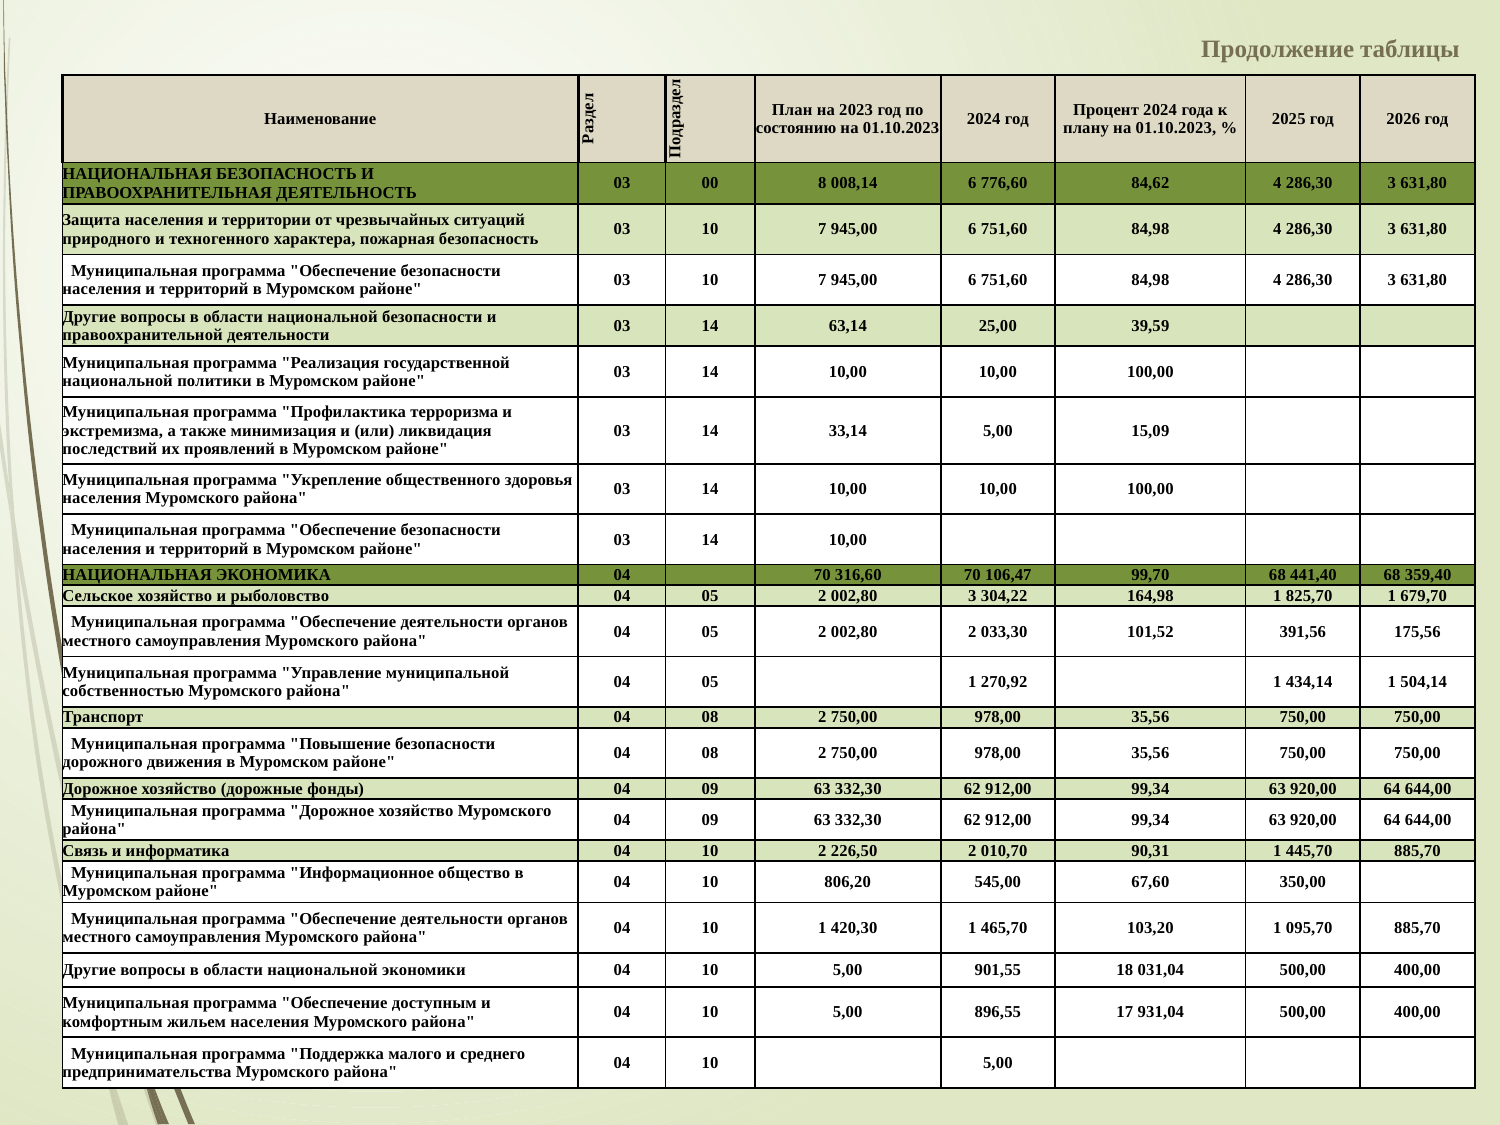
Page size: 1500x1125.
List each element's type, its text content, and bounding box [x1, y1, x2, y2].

table_cell Муниципальная программа "Профилактика терроризма и экстремизма, а также минимизация и (или) ликвидация последствий их проявлений в Муромском районе" [63, 398, 577, 463]
table_cell 500,00 [1246, 988, 1359, 1036]
table_cell 03 [579, 163, 665, 203]
table_cell [1246, 347, 1359, 396]
table_cell 63 920,00 [1246, 800, 1359, 839]
table_cell 6 751,60 [942, 255, 1054, 304]
table_cell 2 033,30 [942, 607, 1054, 656]
table_cell 67,60 [1056, 862, 1245, 902]
table_cell 101,52 [1056, 607, 1245, 656]
table_header Процент 2024 года к плану на 01.10.2023, % [1056, 76, 1245, 162]
table_cell 03 [579, 398, 665, 463]
table_cell 901,55 [942, 954, 1054, 986]
table_cell 84,98 [1056, 255, 1245, 304]
table_cell [1056, 1038, 1245, 1087]
table_cell [1361, 862, 1474, 902]
table_cell 2 010,70 [942, 841, 1054, 860]
table_cell 62 912,00 [942, 800, 1054, 839]
table_cell 05 [666, 607, 754, 656]
table_cell 10 [666, 988, 754, 1036]
table_cell 17 931,04 [1056, 988, 1245, 1036]
table_cell Муниципальная программа "Обеспечение безопасности населения и территорий в Муромском районе" [63, 255, 577, 304]
table_cell 68 359,40 [1361, 565, 1474, 584]
table_cell 10,00 [756, 465, 940, 513]
table_cell НАЦИОНАЛЬНАЯ БЕЗОПАСНОСТЬ И ПРАВООХРАНИТЕЛЬНАЯ ДЕЯТЕЛЬНОСТЬ [63, 163, 577, 203]
table_cell Муниципальная программа "Управление муниципальной собственностью Муромского района" [63, 657, 577, 706]
table_cell 1 434,14 [1246, 657, 1359, 706]
table_cell 04 [579, 800, 665, 839]
table_cell 8 008,14 [756, 163, 940, 203]
table_cell 04 [579, 1038, 665, 1087]
table_cell 04 [579, 903, 665, 952]
table_cell 03 [579, 205, 665, 254]
table_cell 04 [579, 779, 665, 798]
table_cell 2 002,80 [756, 586, 940, 605]
table_cell 04 [579, 862, 665, 902]
table_cell 63 332,30 [756, 800, 940, 839]
table_cell Муниципальная программа "Обеспечение деятельности органов местного самоуправления Муромского района" [63, 903, 577, 952]
table_cell 3 631,80 [1361, 163, 1474, 203]
table_cell 99,70 [1056, 565, 1245, 584]
table_cell 10,00 [942, 347, 1054, 396]
table_cell 750,00 [1246, 729, 1359, 777]
table_cell 18 031,04 [1056, 954, 1245, 986]
table_header 2025 год [1246, 76, 1359, 162]
table_header Подраздел [667, 76, 754, 162]
table_cell 3 304,22 [942, 586, 1054, 605]
table_cell 5,00 [942, 1038, 1054, 1087]
table_cell 400,00 [1361, 988, 1474, 1036]
table_cell 391,56 [1246, 607, 1359, 656]
table_cell [756, 657, 940, 706]
table_cell [942, 515, 1054, 564]
table_cell 70 106,47 [942, 565, 1054, 584]
table_cell 175,56 [1361, 607, 1474, 656]
table_header 2026 год [1361, 76, 1474, 162]
table_cell НАЦИОНАЛЬНАЯ ЭКОНОМИКА [63, 565, 577, 584]
table_cell Муниципальная программа "Повышение безопасности дорожного движения в Муромском районе" [63, 729, 577, 777]
table_cell Другие вопросы в области национальной безопасности и правоохранительной деятельности [63, 306, 577, 345]
table_header 2024 год [942, 76, 1054, 162]
table_cell 2 750,00 [756, 729, 940, 777]
table_cell 63,14 [756, 306, 940, 345]
table_cell 164,98 [1056, 586, 1245, 605]
table_cell 03 [579, 515, 665, 564]
table_cell 885,70 [1361, 841, 1474, 860]
table_cell 5,00 [942, 398, 1054, 463]
table_cell Муниципальная программа "Информационное общество в Муромском районе" [63, 862, 577, 902]
table_cell Сельское хозяйство и рыболовство [63, 586, 577, 605]
table_cell [1361, 515, 1474, 564]
table_cell 63 920,00 [1246, 779, 1359, 798]
table_cell 03 [579, 465, 665, 513]
table_cell 09 [666, 800, 754, 839]
table_cell 350,00 [1246, 862, 1359, 902]
table_cell 90,31 [1056, 841, 1245, 860]
table_cell 10 [666, 903, 754, 952]
table_cell 885,70 [1361, 903, 1474, 952]
table_cell 978,00 [942, 729, 1054, 777]
table_cell Муниципальная программа "Обеспечение деятельности органов местного самоуправления Муромского района" [63, 607, 577, 656]
table_cell [1361, 306, 1474, 345]
table_cell 1 679,70 [1361, 586, 1474, 605]
table_cell [1056, 657, 1245, 706]
table_cell 08 [666, 729, 754, 777]
table_cell 04 [579, 657, 665, 706]
table_cell 6 776,60 [942, 163, 1054, 203]
table_cell 7 945,00 [756, 255, 940, 304]
table_cell 04 [579, 607, 665, 656]
table_cell 10 [666, 205, 754, 254]
table_cell 750,00 [1361, 708, 1474, 727]
table_cell 10 [666, 841, 754, 860]
table_cell [756, 1038, 940, 1087]
table_cell 00 [666, 163, 754, 203]
table_cell 64 644,00 [1361, 800, 1474, 839]
table_cell 1 825,70 [1246, 586, 1359, 605]
table_cell [1246, 398, 1359, 463]
table_cell [1246, 1038, 1359, 1087]
table_cell 03 [579, 347, 665, 396]
table_cell 3 631,80 [1361, 205, 1474, 254]
table_cell Муниципальная программа "Обеспечение безопасности населения и территорий в Муромском районе" [63, 515, 577, 564]
table_cell Дорожное хозяйство (дорожные фонды) [63, 779, 577, 798]
table_cell 10 [666, 1038, 754, 1087]
table_cell 14 [666, 465, 754, 513]
table_cell 978,00 [942, 708, 1054, 727]
table_cell 04 [579, 841, 665, 860]
table_cell 103,20 [1056, 903, 1245, 952]
table_header Раздел [580, 76, 664, 162]
table_cell 10 [666, 862, 754, 902]
table_cell Муниципальная программа "Укрепление общественного здоровья населения Муромского района" [63, 465, 577, 513]
table_cell 04 [579, 565, 665, 584]
table_cell 500,00 [1246, 954, 1359, 986]
table_cell 35,56 [1056, 729, 1245, 777]
table_cell 08 [666, 708, 754, 727]
table_cell 10 [666, 954, 754, 986]
table_cell 35,56 [1056, 708, 1245, 727]
table_cell 10 [666, 255, 754, 304]
table_cell Защита населения и территории от чрезвычайных ситуаций природного и техногенного характера, пожарная безопасность [63, 205, 577, 254]
table_cell 62 912,00 [942, 779, 1054, 798]
table_cell 400,00 [1361, 954, 1474, 986]
table_cell Транспорт [63, 708, 577, 727]
table_cell [1246, 465, 1359, 513]
table_cell 05 [666, 657, 754, 706]
table_cell 2 226,50 [756, 841, 940, 860]
table_cell 5,00 [756, 954, 940, 986]
table_header План на 2023 год по состоянию на 01.10.2023 [756, 76, 940, 162]
table_cell 806,20 [756, 862, 940, 902]
table_cell Муниципальная программа "Обеспечение доступным и комфортным жильем населения Муромского района" [63, 988, 577, 1036]
text_box Продолжение таблицы [1174, 24, 1475, 74]
table_cell 10,00 [756, 347, 940, 396]
table_cell 545,00 [942, 862, 1054, 902]
table_cell 1 270,92 [942, 657, 1054, 706]
table_cell 09 [666, 779, 754, 798]
table_cell 1 465,70 [942, 903, 1054, 952]
table_cell [1361, 347, 1474, 396]
table_cell 99,34 [1056, 779, 1245, 798]
table_cell 99,34 [1056, 800, 1245, 839]
table_cell 14 [666, 306, 754, 345]
table_cell 33,14 [756, 398, 940, 463]
table_cell [1361, 398, 1474, 463]
table_cell 7 945,00 [756, 205, 940, 254]
table_cell 750,00 [1361, 729, 1474, 777]
table_cell 39,59 [1056, 306, 1245, 345]
table_cell 4 286,30 [1246, 163, 1359, 203]
table_cell 10,00 [756, 515, 940, 564]
table_cell 14 [666, 347, 754, 396]
table_cell 1 504,14 [1361, 657, 1474, 706]
table_cell 100,00 [1056, 465, 1245, 513]
table_cell 03 [579, 255, 665, 304]
table_cell 1 445,70 [1246, 841, 1359, 860]
table_cell 04 [579, 988, 665, 1036]
table_cell 15,09 [1056, 398, 1245, 463]
table_cell Муниципальная программа "Дорожное хозяйство Муромского района" [63, 800, 577, 839]
table_cell 1 420,30 [756, 903, 940, 952]
table_cell 04 [579, 729, 665, 777]
table_cell 84,98 [1056, 205, 1245, 254]
table_cell 3 631,80 [1361, 255, 1474, 304]
table_cell 04 [579, 586, 665, 605]
table_cell 70 316,60 [756, 565, 940, 584]
table_cell 84,62 [1056, 163, 1245, 203]
table_cell 6 751,60 [942, 205, 1054, 254]
table_cell 05 [666, 586, 754, 605]
table_header Наименование [64, 76, 577, 162]
table_cell 68 441,40 [1246, 565, 1359, 584]
table_cell 4 286,30 [1246, 205, 1359, 254]
table_cell 04 [579, 708, 665, 727]
table_cell 4 286,30 [1246, 255, 1359, 304]
table_cell 25,00 [942, 306, 1054, 345]
table_cell 100,00 [1056, 347, 1245, 396]
table_cell [1361, 465, 1474, 513]
table_cell [1246, 306, 1359, 345]
table_cell Муниципальная программа "Поддержка малого и среднего предпринимательства Муромского района" [63, 1038, 577, 1087]
table_cell 63 332,30 [756, 779, 940, 798]
table_cell 5,00 [756, 988, 940, 1036]
table_cell 1 095,70 [1246, 903, 1359, 952]
table_cell 14 [666, 398, 754, 463]
table_cell Другие вопросы в области национальной экономики [63, 954, 577, 986]
table_cell 14 [666, 515, 754, 564]
table_cell 03 [579, 306, 665, 345]
table_cell 2 002,80 [756, 607, 940, 656]
table_cell Муниципальная программа "Реализация государственной национальной политики в Муромском районе" [63, 347, 577, 396]
table_cell 04 [579, 954, 665, 986]
table_cell 64 644,00 [1361, 779, 1474, 798]
table_cell 2 750,00 [756, 708, 940, 727]
table_cell [666, 565, 754, 584]
table_cell 10,00 [942, 465, 1054, 513]
table_cell [1361, 1038, 1474, 1087]
table_cell Связь и информатика [63, 841, 577, 860]
table_cell 896,55 [942, 988, 1054, 1036]
table_cell [1056, 515, 1245, 564]
table_cell 750,00 [1246, 708, 1359, 727]
table_cell [1246, 515, 1359, 564]
